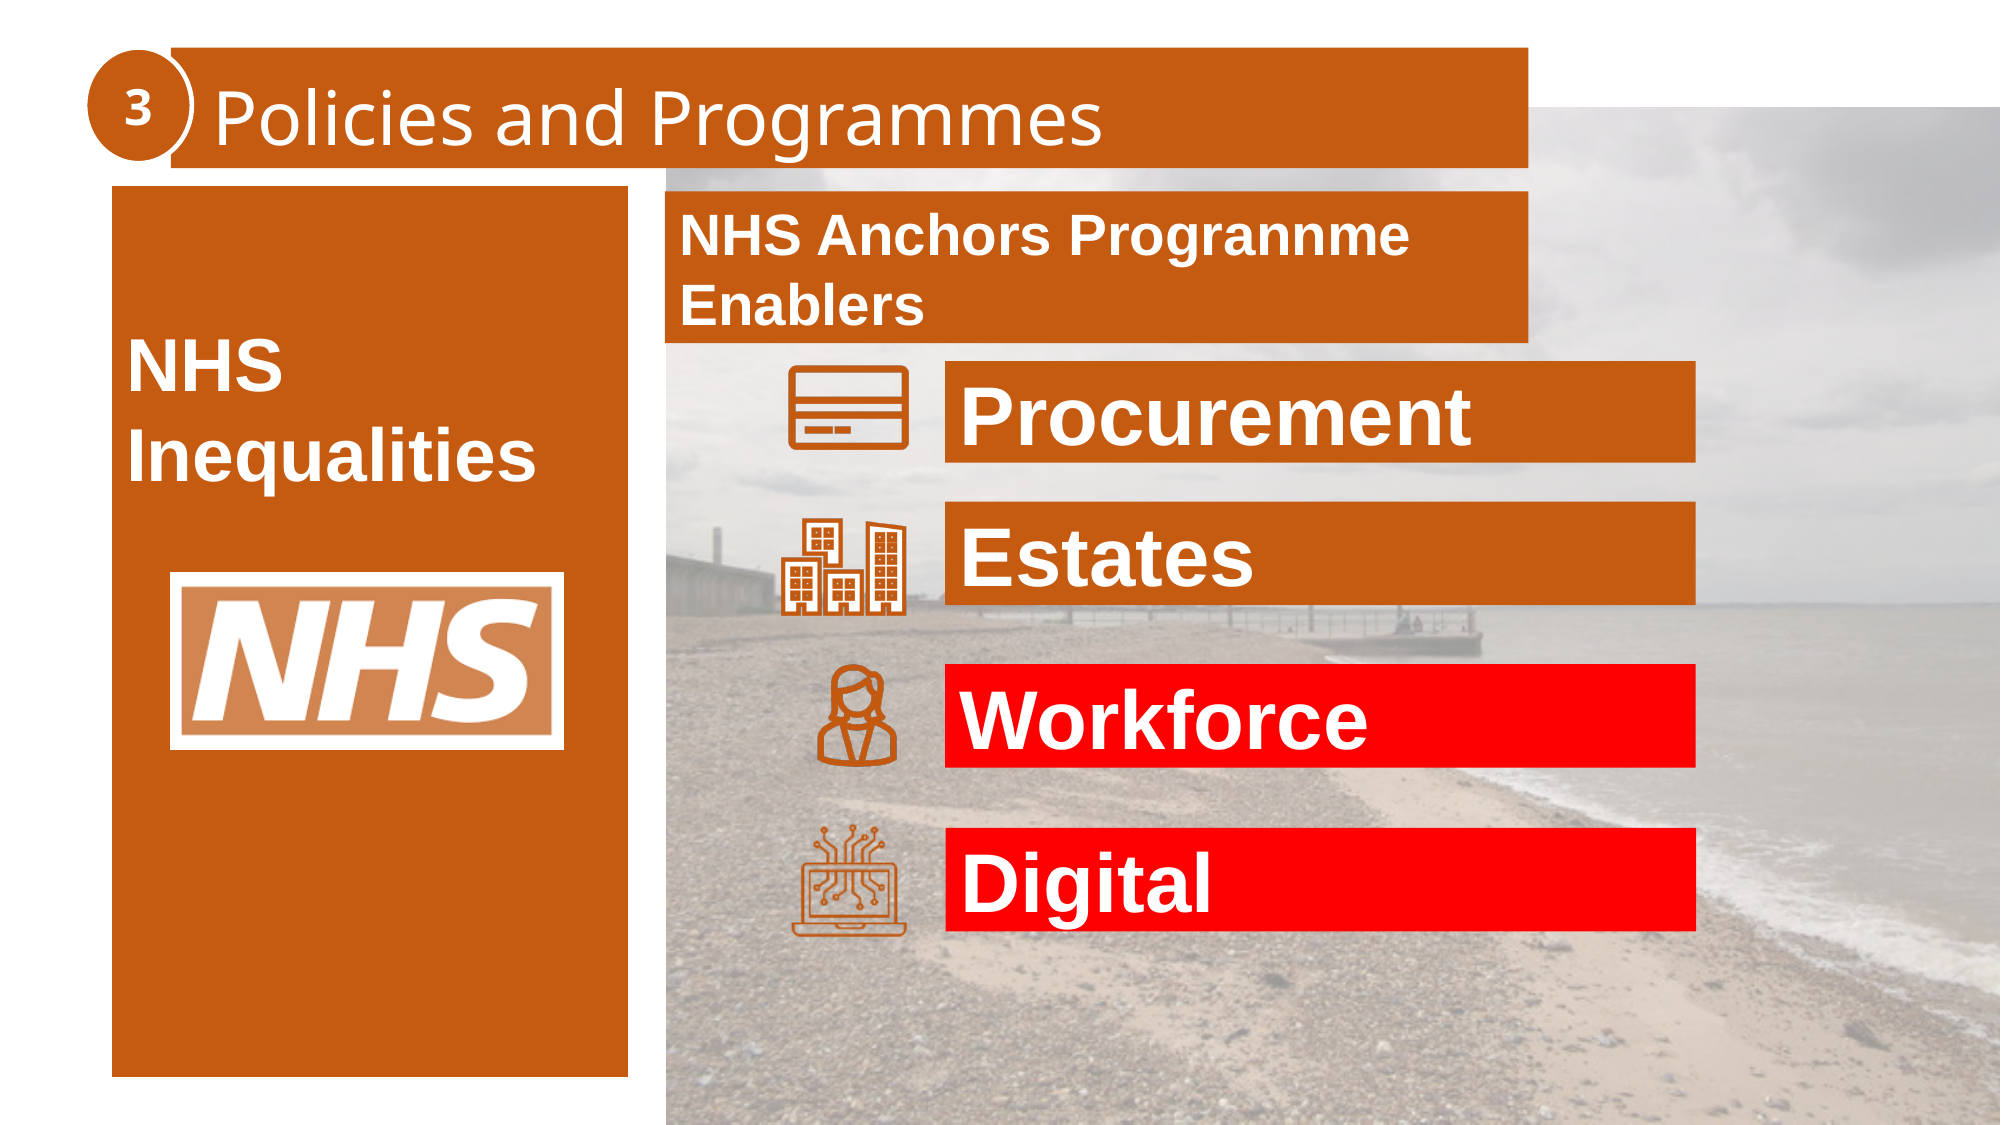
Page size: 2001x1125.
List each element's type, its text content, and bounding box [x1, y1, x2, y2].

text_box Policies and Programmes [170, 47, 1529, 169]
picture [666, 107, 2000, 1125]
text_box 3 [84, 46, 193, 164]
picture [170, 572, 564, 750]
text_box NHS Inequalities [111, 185, 629, 1078]
